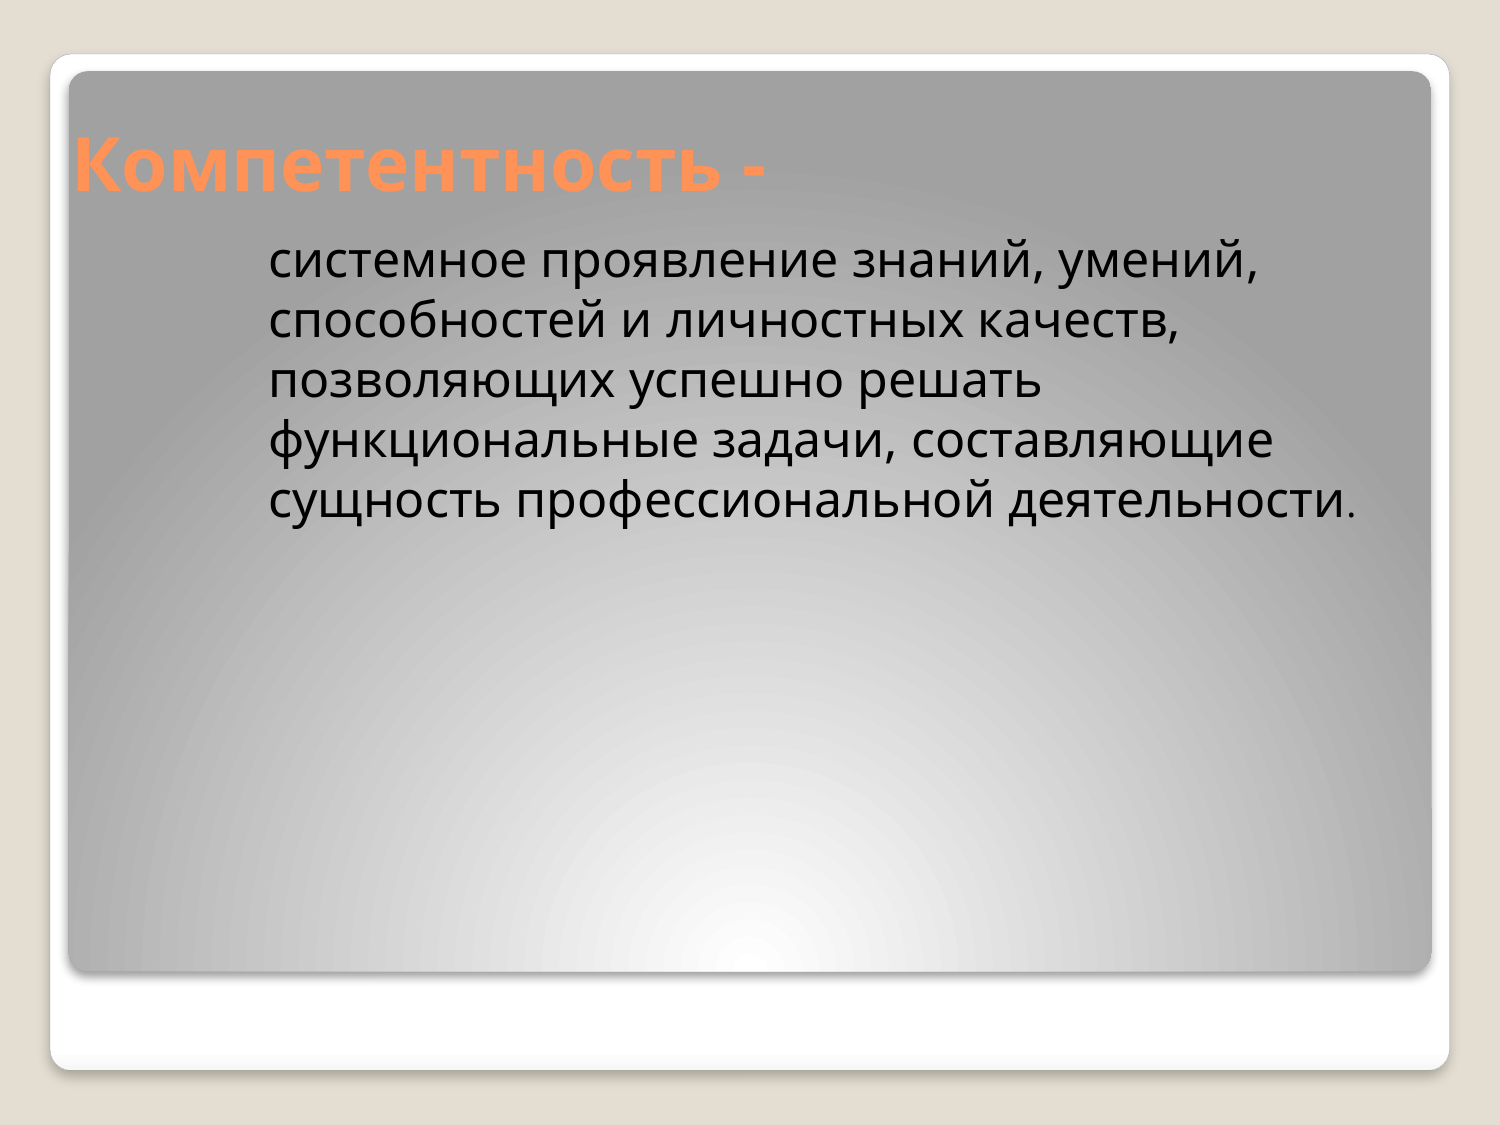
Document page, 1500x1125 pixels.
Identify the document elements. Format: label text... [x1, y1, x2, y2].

text_box системное проявление знаний, умений, способностей и личностных качеств, позволяющих успешно решать функциональные задачи, составляющие сущность профессиональной деятельности. [253, 219, 1406, 535]
list Компетентность - [41, 101, 1384, 341]
